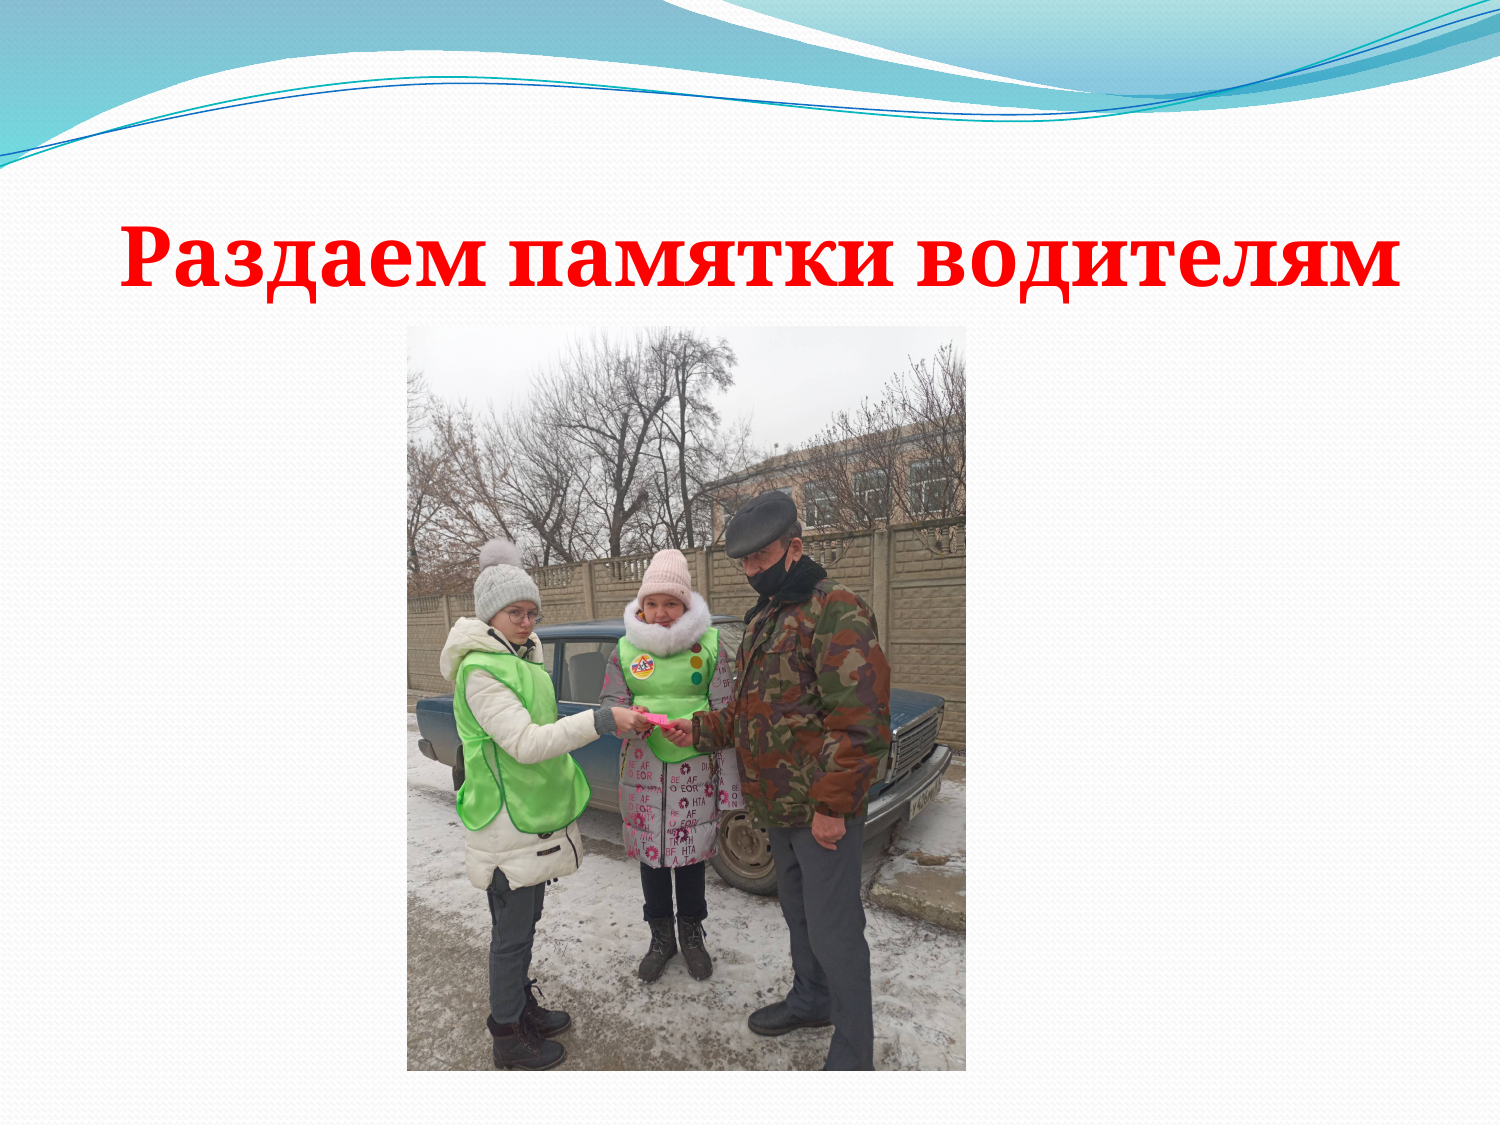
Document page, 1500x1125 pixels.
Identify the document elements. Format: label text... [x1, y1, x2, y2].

picture [407, 326, 966, 1071]
title Раздаем памятки водителям [74, 115, 1426, 304]
